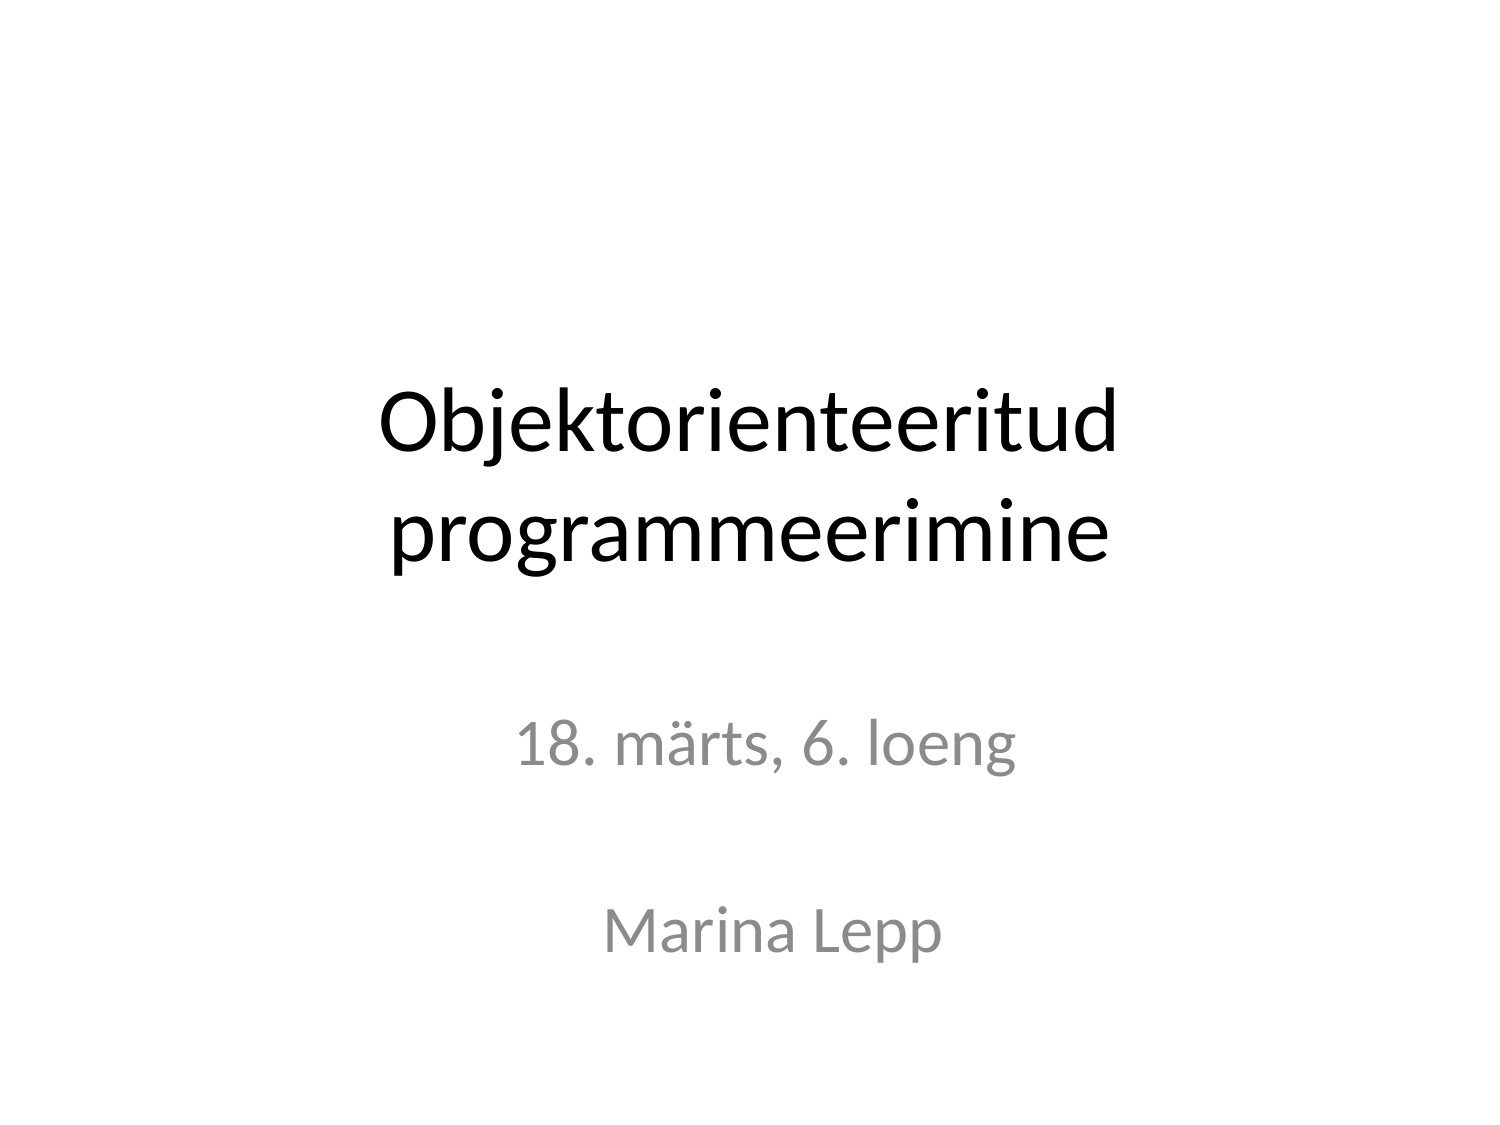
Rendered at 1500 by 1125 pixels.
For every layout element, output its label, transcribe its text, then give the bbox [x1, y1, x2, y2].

subtitle 18. märts, 6. loeng Marina Lepp [135, 597, 1411, 1086]
title Objektorienteeritud programmeerimine [112, 349, 1388, 591]
